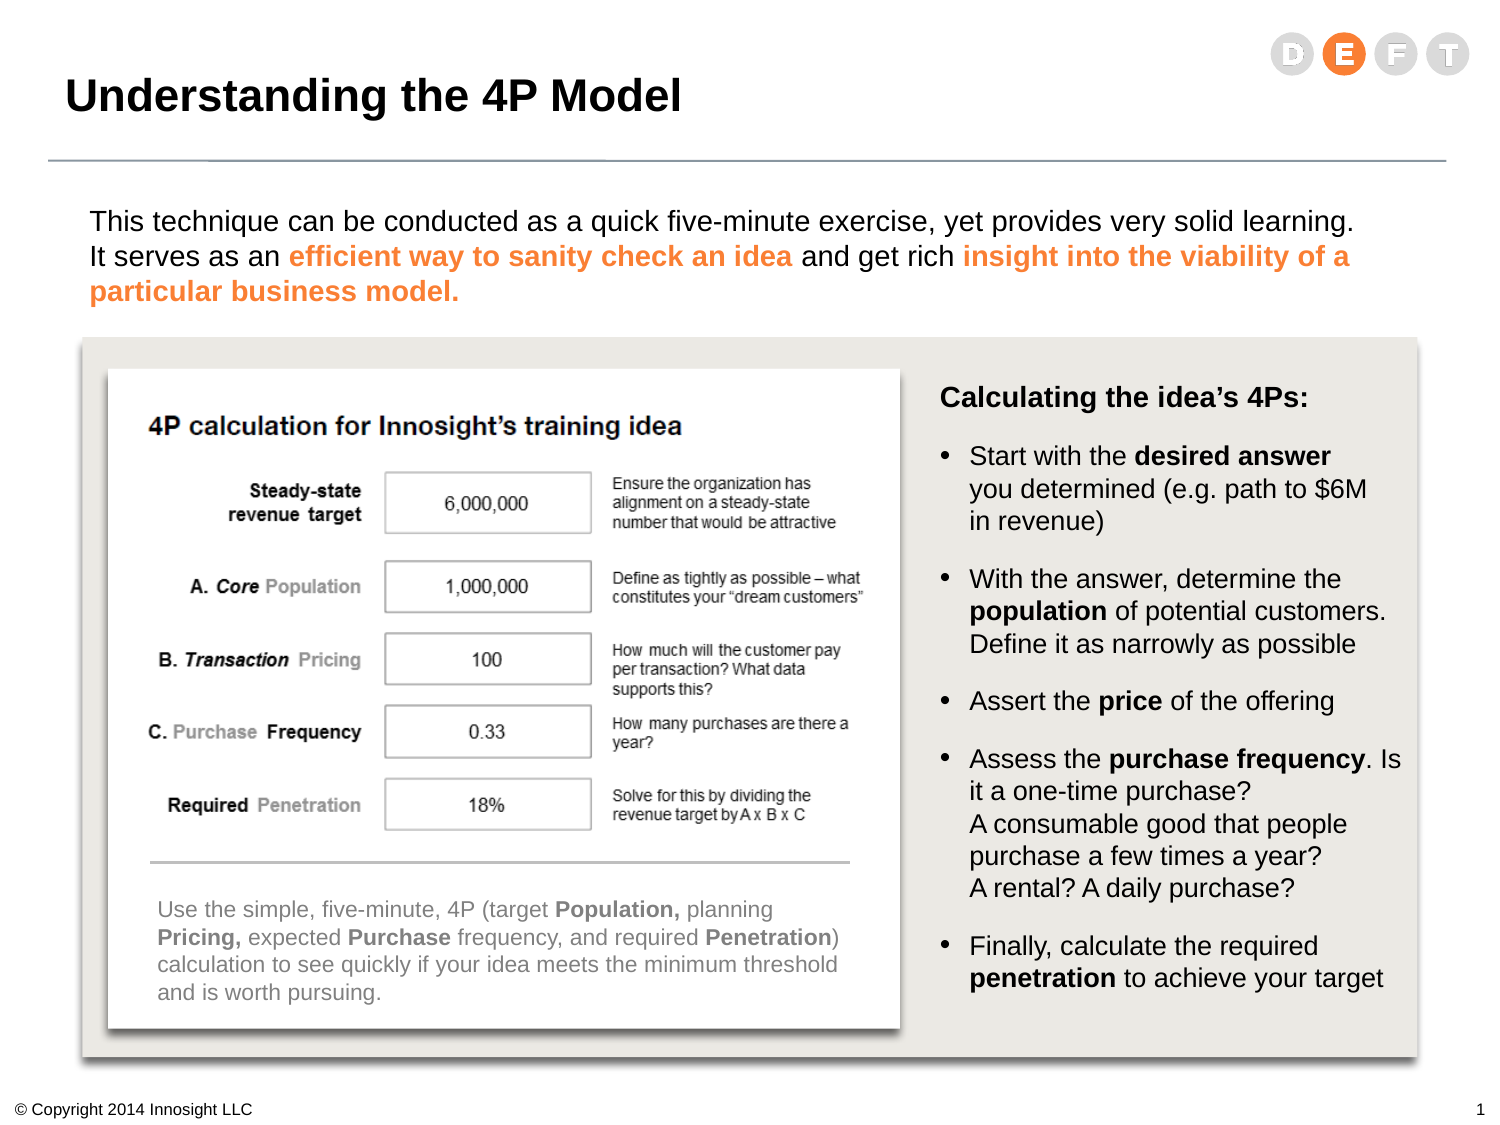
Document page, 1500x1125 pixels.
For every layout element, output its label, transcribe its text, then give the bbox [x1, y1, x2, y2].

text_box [1262, 24, 1477, 76]
title Understanding the 4P Model [49, 32, 1449, 160]
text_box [82, 336, 1418, 1058]
list This technique can be conducted as a quick five-minute exercise, yet provides very solid learning. It serves as an efficient way to sanity check an idea and get rich insight into the viability of a particular business model. [74, 194, 1425, 313]
